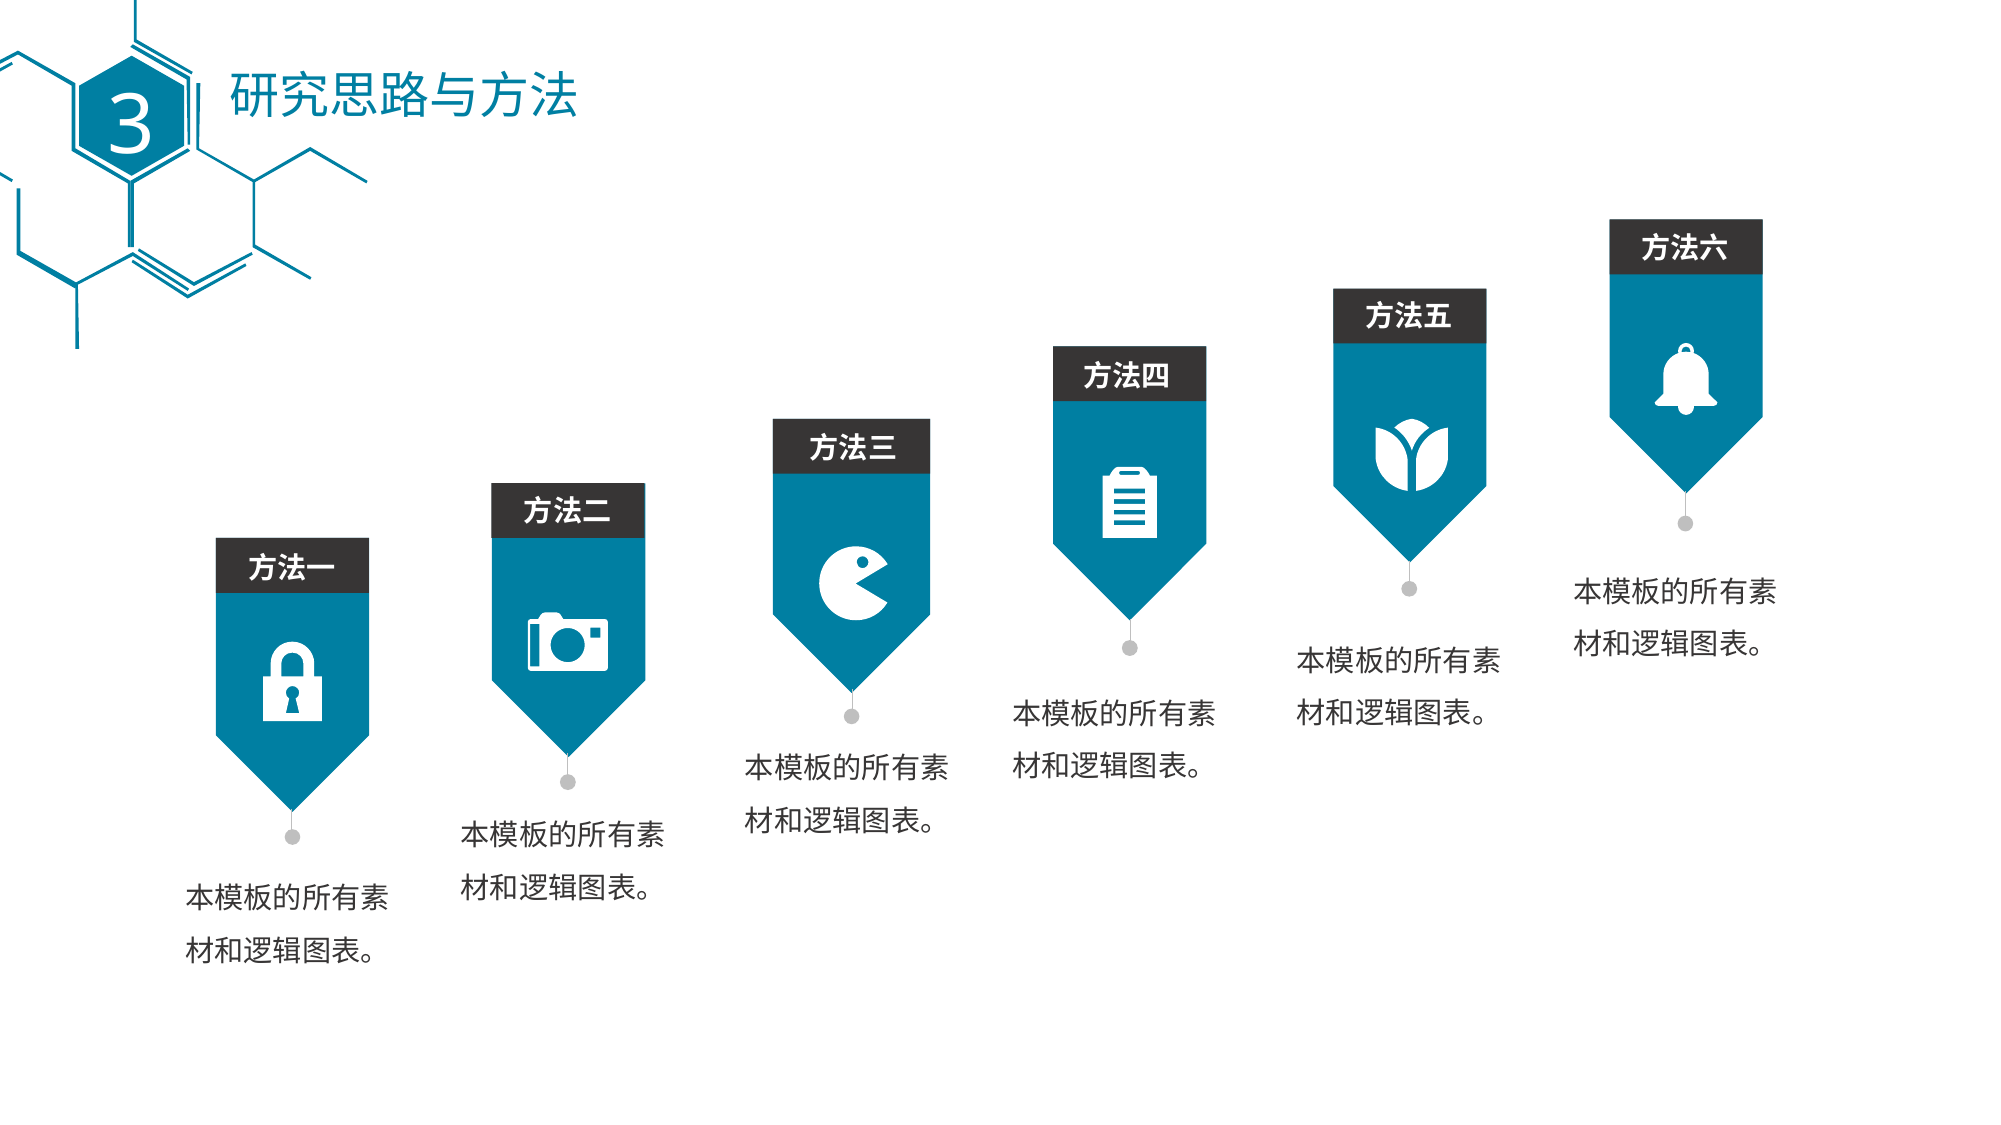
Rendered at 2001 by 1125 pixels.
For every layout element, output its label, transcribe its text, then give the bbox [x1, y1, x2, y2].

text_box 方法五 [1350, 290, 1468, 340]
text_box [1400, 579, 1419, 598]
text_box [215, 537, 370, 594]
text_box [1676, 514, 1695, 533]
text_box [263, 641, 322, 722]
picture [356, 77, 367, 82]
text_box [1608, 218, 1764, 495]
text_box [771, 417, 932, 695]
text_box [1120, 639, 1139, 658]
text_box [558, 773, 577, 791]
text_box 本模板的所有素材和逻辑图表。 [997, 670, 1257, 790]
picture [356, 87, 367, 92]
text_box 本模板的所有素材和逻辑图表。 [1558, 548, 1818, 669]
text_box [1375, 418, 1448, 491]
text_box [1609, 218, 1764, 275]
text_box [1654, 342, 1718, 415]
text_box [1332, 287, 1488, 564]
text_box [772, 418, 931, 475]
text_box 研究思路与方法 [369, 56, 595, 131]
text_box 方法三 [794, 422, 913, 472]
text_box [214, 536, 371, 814]
text_box [490, 482, 646, 539]
text_box 方法四 [1068, 349, 1186, 400]
text_box 本模板的所有素材和逻辑图表。 [730, 724, 990, 845]
text_box 本模板的所有素材和逻辑图表。 [1281, 617, 1542, 737]
picture [340, 77, 351, 82]
text_box [1052, 345, 1208, 622]
text_box 方法一 [233, 541, 351, 592]
text_box 方法二 [508, 485, 627, 536]
text_box [1052, 345, 1207, 402]
text_box [1332, 288, 1487, 344]
text_box [283, 828, 302, 846]
text_box 本模板的所有素材和逻辑图表。 [170, 854, 431, 975]
text_box [490, 482, 647, 759]
text_box [842, 707, 861, 724]
text_box 本模板的所有素材和逻辑图表。 [446, 791, 706, 912]
picture [340, 87, 351, 92]
text_box 方法六 [1626, 221, 1745, 272]
text_box [527, 612, 608, 671]
picture [0, 0, 369, 349]
text_box [1102, 466, 1157, 538]
text_box [819, 546, 888, 621]
